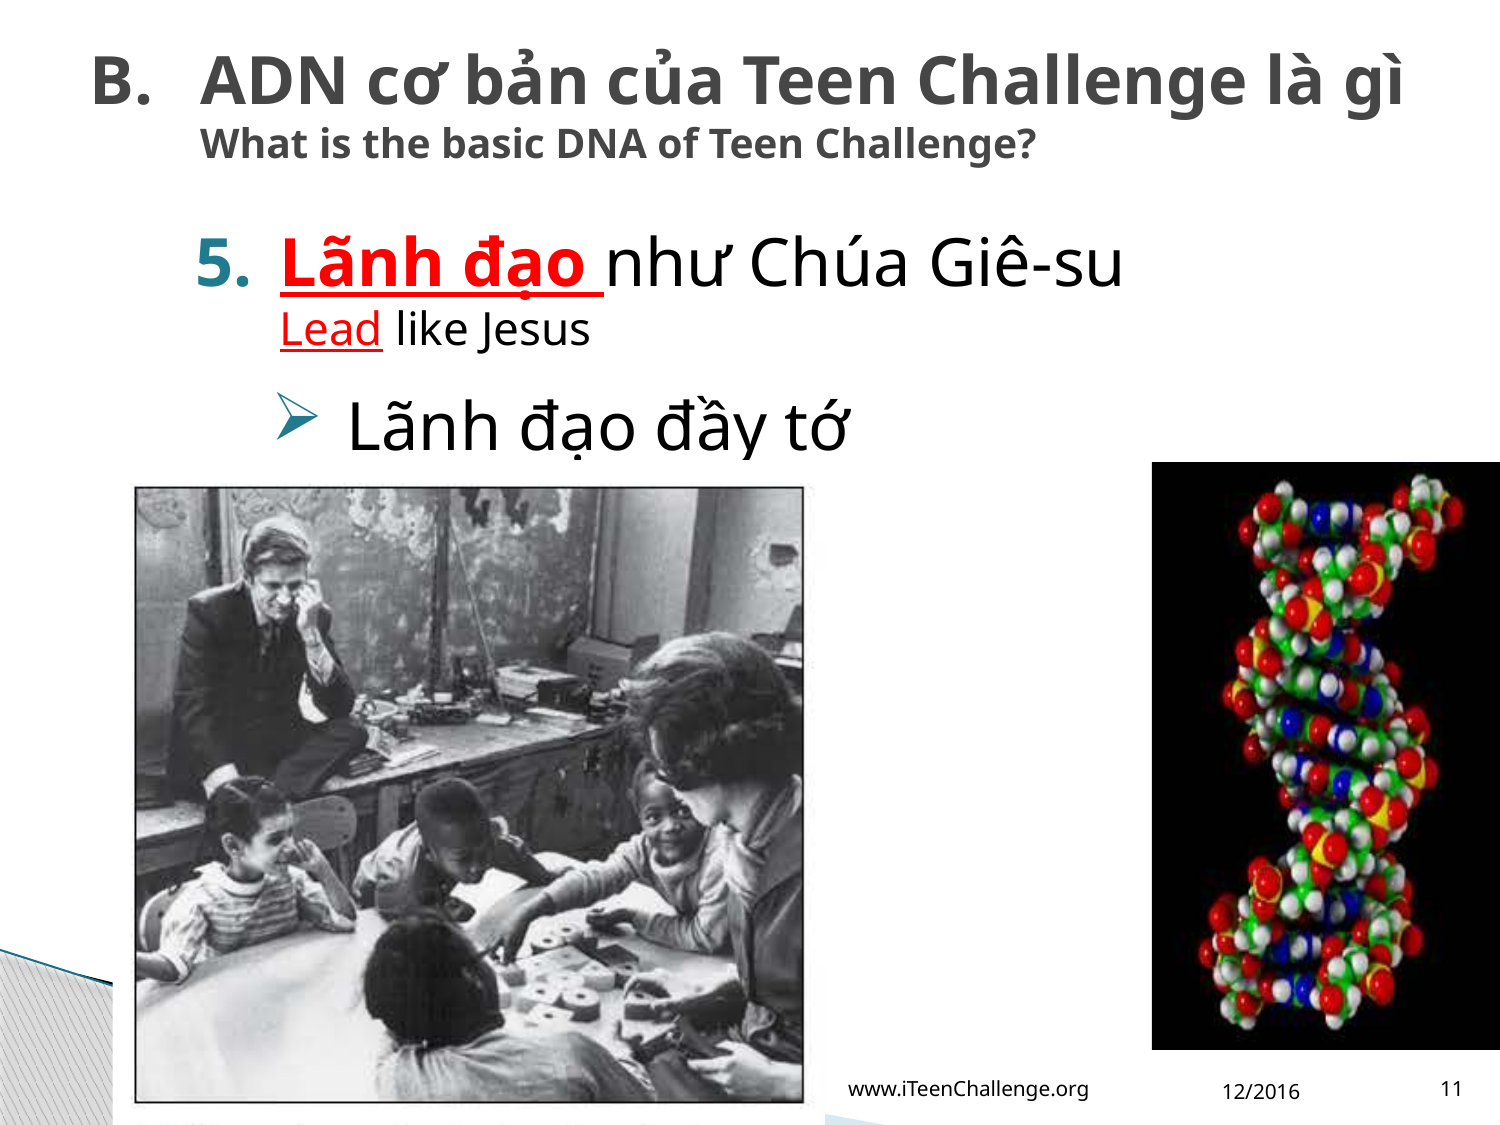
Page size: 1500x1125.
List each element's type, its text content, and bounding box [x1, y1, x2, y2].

title B. ADN cơ bản của Teen Challenge là gì What is the basic DNA of Teen Challenge? [75, 0, 1425, 205]
list Lãnh đạo như Chúa Giê-su Lead like Jesus Lãnh đạo đầy tớ [162, 212, 1438, 1050]
picture [1151, 462, 1500, 1051]
picture [112, 460, 826, 1125]
slide_number 11 [1419, 1062, 1479, 1112]
footer T503.05 www.iTeenChallenge.org [831, 1038, 1105, 1112]
slide_number 12/2016 [1103, 1051, 1419, 1112]
